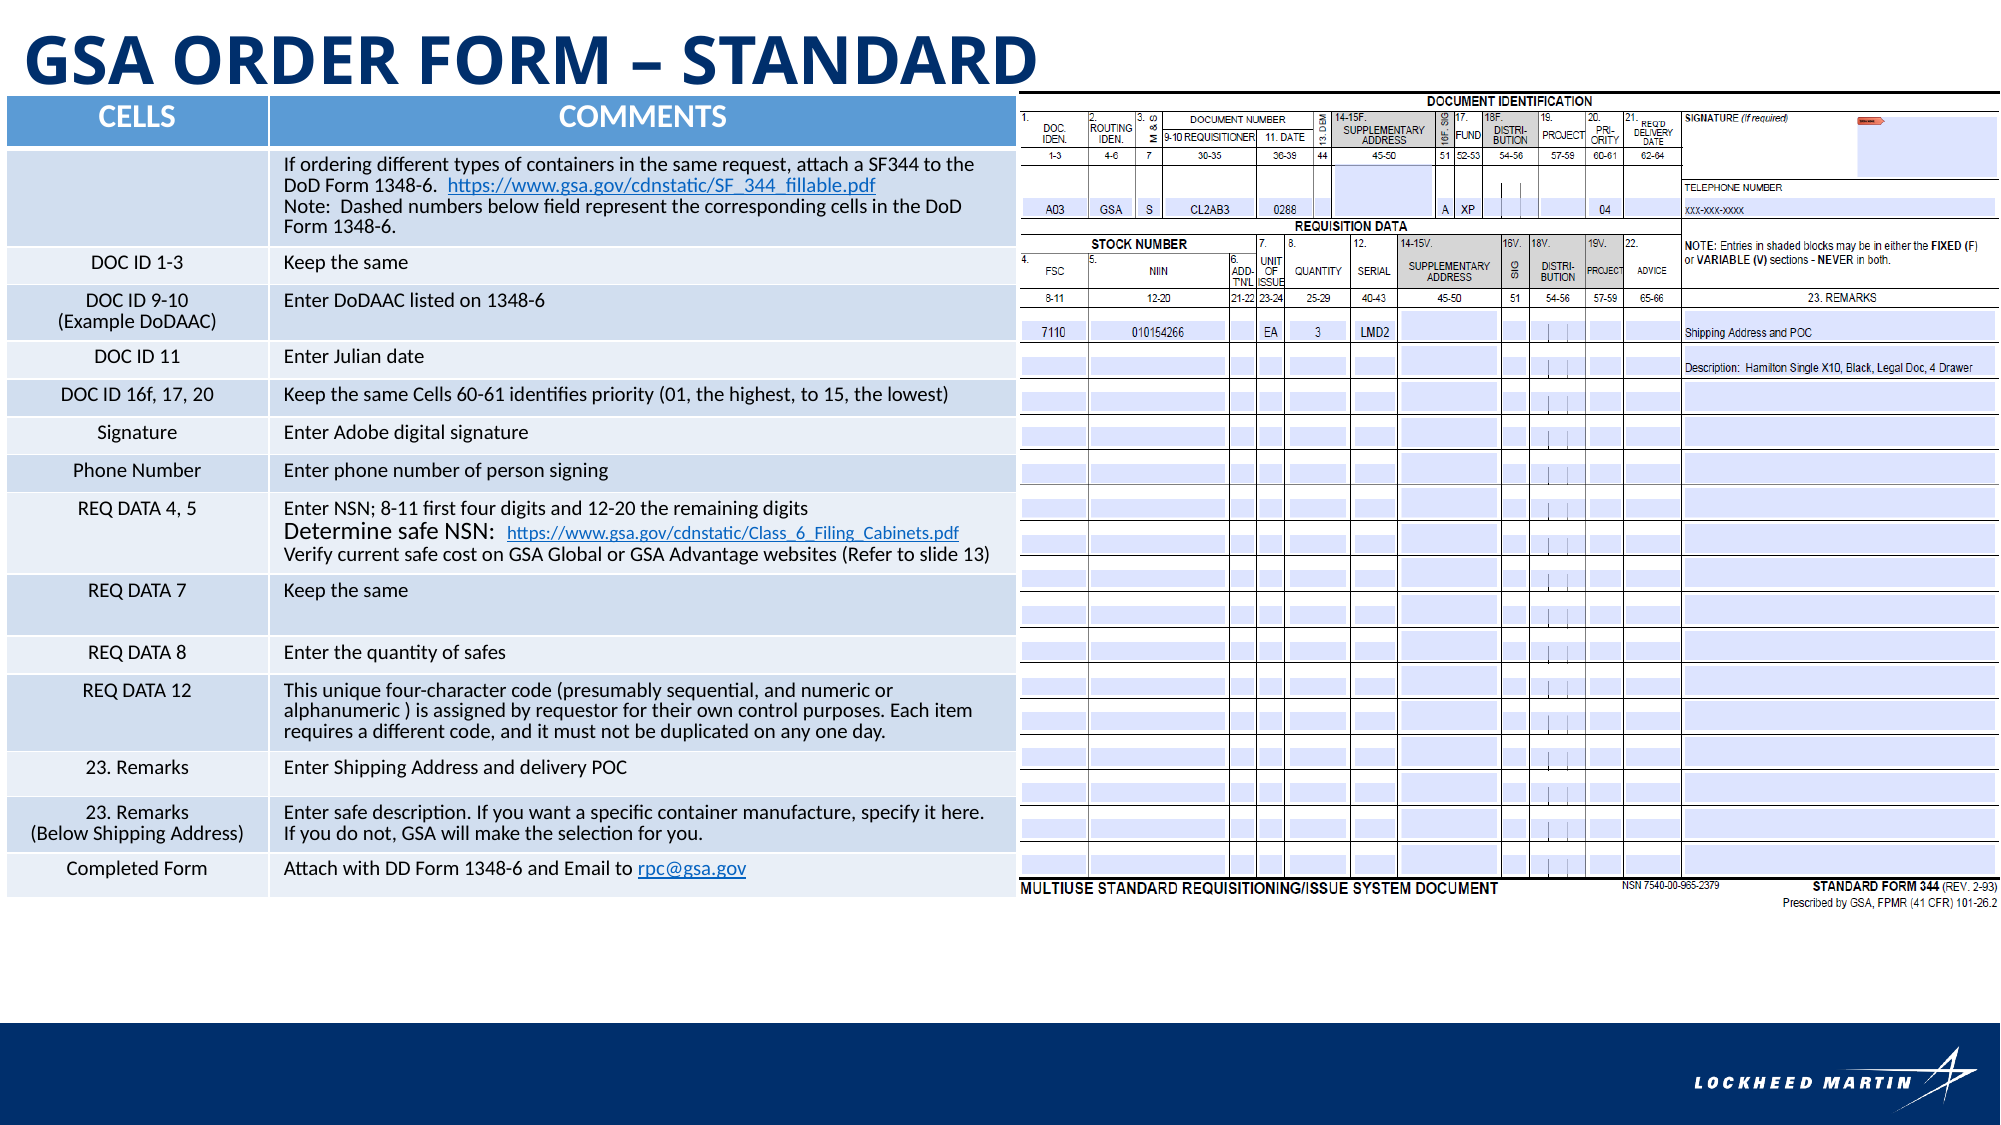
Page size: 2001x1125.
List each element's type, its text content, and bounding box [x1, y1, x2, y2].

table_cell DOC ID 16f, 17, 20 [7, 380, 268, 416]
table_cell Enter phone number of person signing [270, 455, 1016, 492]
picture [1017, 89, 2000, 914]
table_cell Enter Julian date [270, 342, 1016, 378]
table_cell Completed Form [7, 854, 268, 897]
table_cell Keep the same Cells 60-61 identifies priority (01, the highest, to 15, the lowest) [270, 380, 1016, 416]
table_cell DOC ID 11 [7, 342, 268, 378]
table_cell REQ DATA 7 [7, 575, 268, 635]
table_header COMMENTS [270, 96, 1016, 146]
table_cell Enter Adobe digital signature [270, 418, 1016, 454]
table_cell Keep the same [270, 248, 1016, 284]
table_cell Enter the quantity of safes [270, 637, 1016, 673]
table_cell REQ DATA 4, 5 [7, 493, 268, 573]
table_cell If ordering different types of containers in the same request, attach a SF344 to the DoD Form 1348-6. https://www.gsa.gov/cdnstatic/SF_344_fillable.pdf Note: Dashed numbers below field represent the corresponding cells in the DoD Form 1348-6. [270, 151, 1016, 246]
table_cell 23. Remarks (Below Shipping Address) [7, 797, 268, 852]
table_cell Phone Number [7, 455, 268, 492]
table_cell Signature [7, 418, 268, 454]
table_cell DOC ID 9-10 (Example DoDAAC) [7, 285, 268, 340]
table_cell DOC ID 1-3 [7, 248, 268, 284]
table_cell This unique four-character code (presumably sequential, and numeric or alphanumeric ) is assigned by requestor for their own control purposes. Each item requires a different code, and it must not be duplicated on any one day. [270, 675, 1016, 751]
table_cell [7, 151, 268, 246]
table_cell Enter NSN; 8-11 first four digits and 12-20 the remaining digits Determine safe NSN: https://www.gsa.gov/cdnstatic/Class_6_Filing_Cabinets.pdf Verify current safe cost on GSA Global or GSA Advantage websites (Refer to slide 13) [270, 493, 1016, 573]
table_header CELLS [7, 96, 268, 146]
table_cell Keep the same [270, 575, 1016, 635]
table_cell 23. Remarks [7, 752, 268, 796]
list GSA Order Form – Standard FORM 344 [8, 20, 1131, 90]
table_cell REQ DATA 8 [7, 637, 268, 673]
table_cell Enter Shipping Address and delivery POC [270, 752, 1016, 796]
table_cell Enter safe description. If you want a specific container manufacture, specify it here. If you do not, GSA will make the selection for you. [270, 797, 1016, 852]
table_cell REQ DATA 12 [7, 675, 268, 751]
table_cell Enter DoDAAC listed on 1348-6 [270, 285, 1016, 340]
table_cell Attach with DD Form 1348-6 and Email to rpc@gsa.gov [270, 854, 1016, 897]
